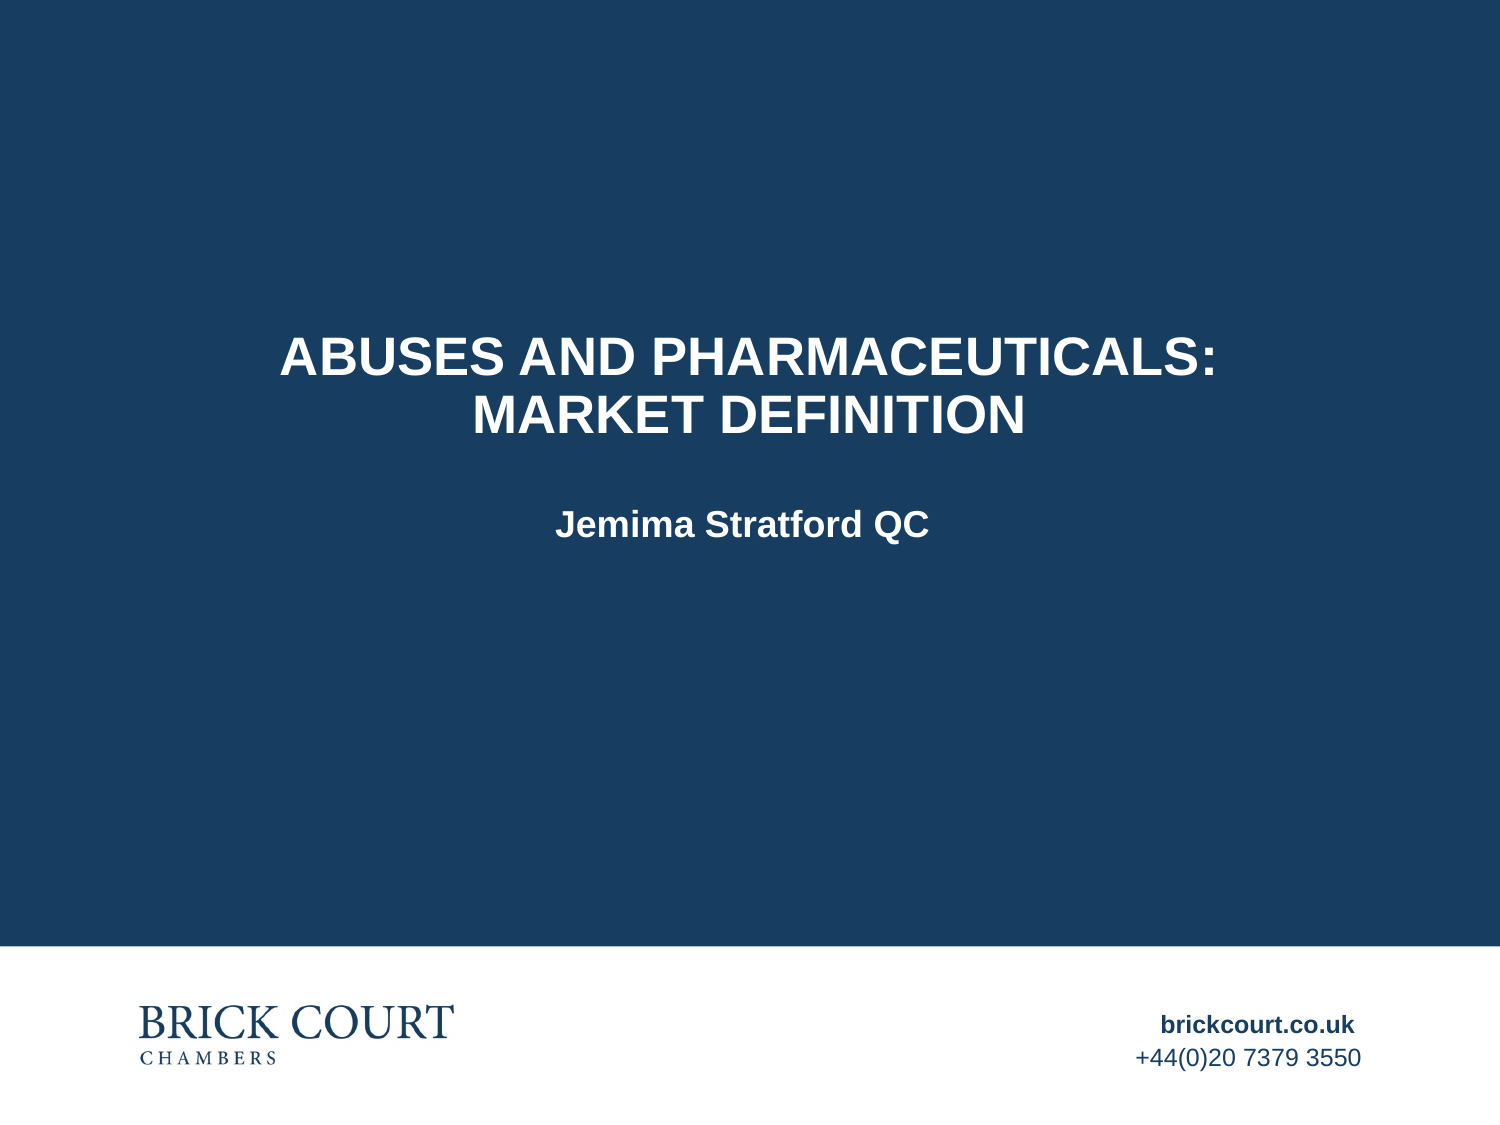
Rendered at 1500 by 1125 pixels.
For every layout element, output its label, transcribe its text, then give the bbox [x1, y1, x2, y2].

footer brickcourt.co.uk +44(0)20 7379 3550 [871, 1008, 1378, 1069]
subtitle Jemima Stratford QC [187, 505, 1313, 563]
title Abuses and pharmaceuticals: MARKET DEFINITION [187, 196, 1313, 445]
picture [0, 947, 1500, 1125]
